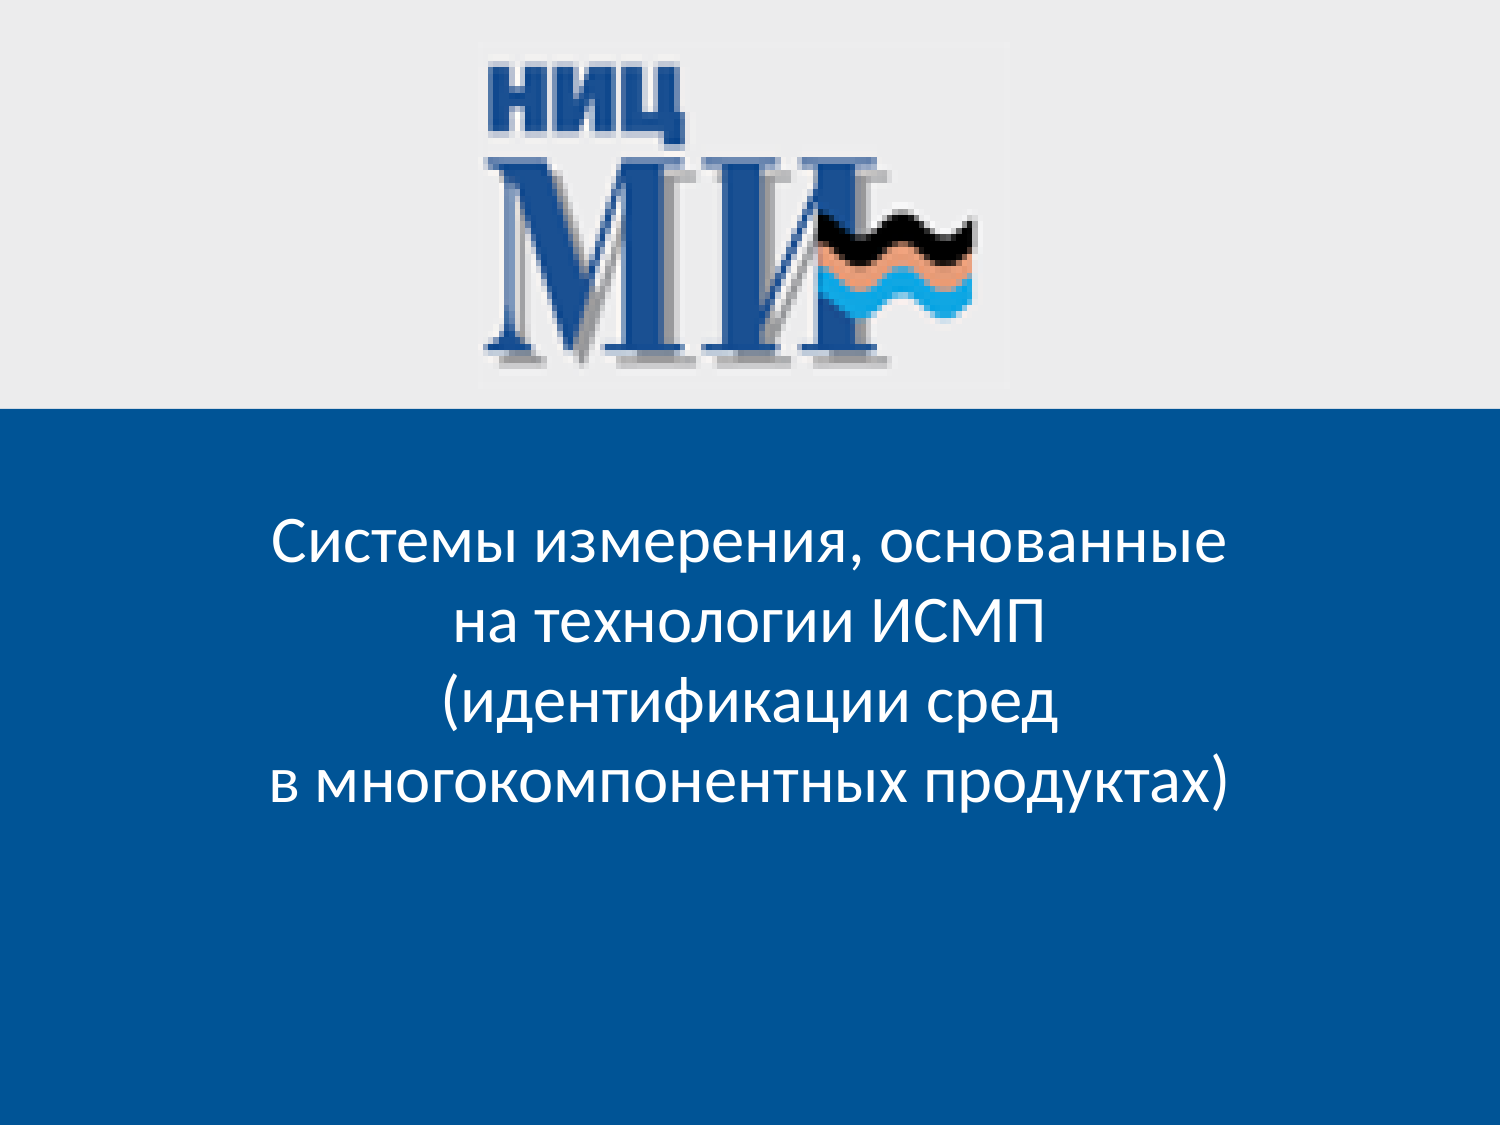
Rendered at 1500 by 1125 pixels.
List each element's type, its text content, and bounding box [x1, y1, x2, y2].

picture [478, 42, 1010, 389]
title Системы измерения, основанные на технологии ИСМП (идентификации сред в многокомпонентных продуктах) [0, 408, 1500, 1125]
